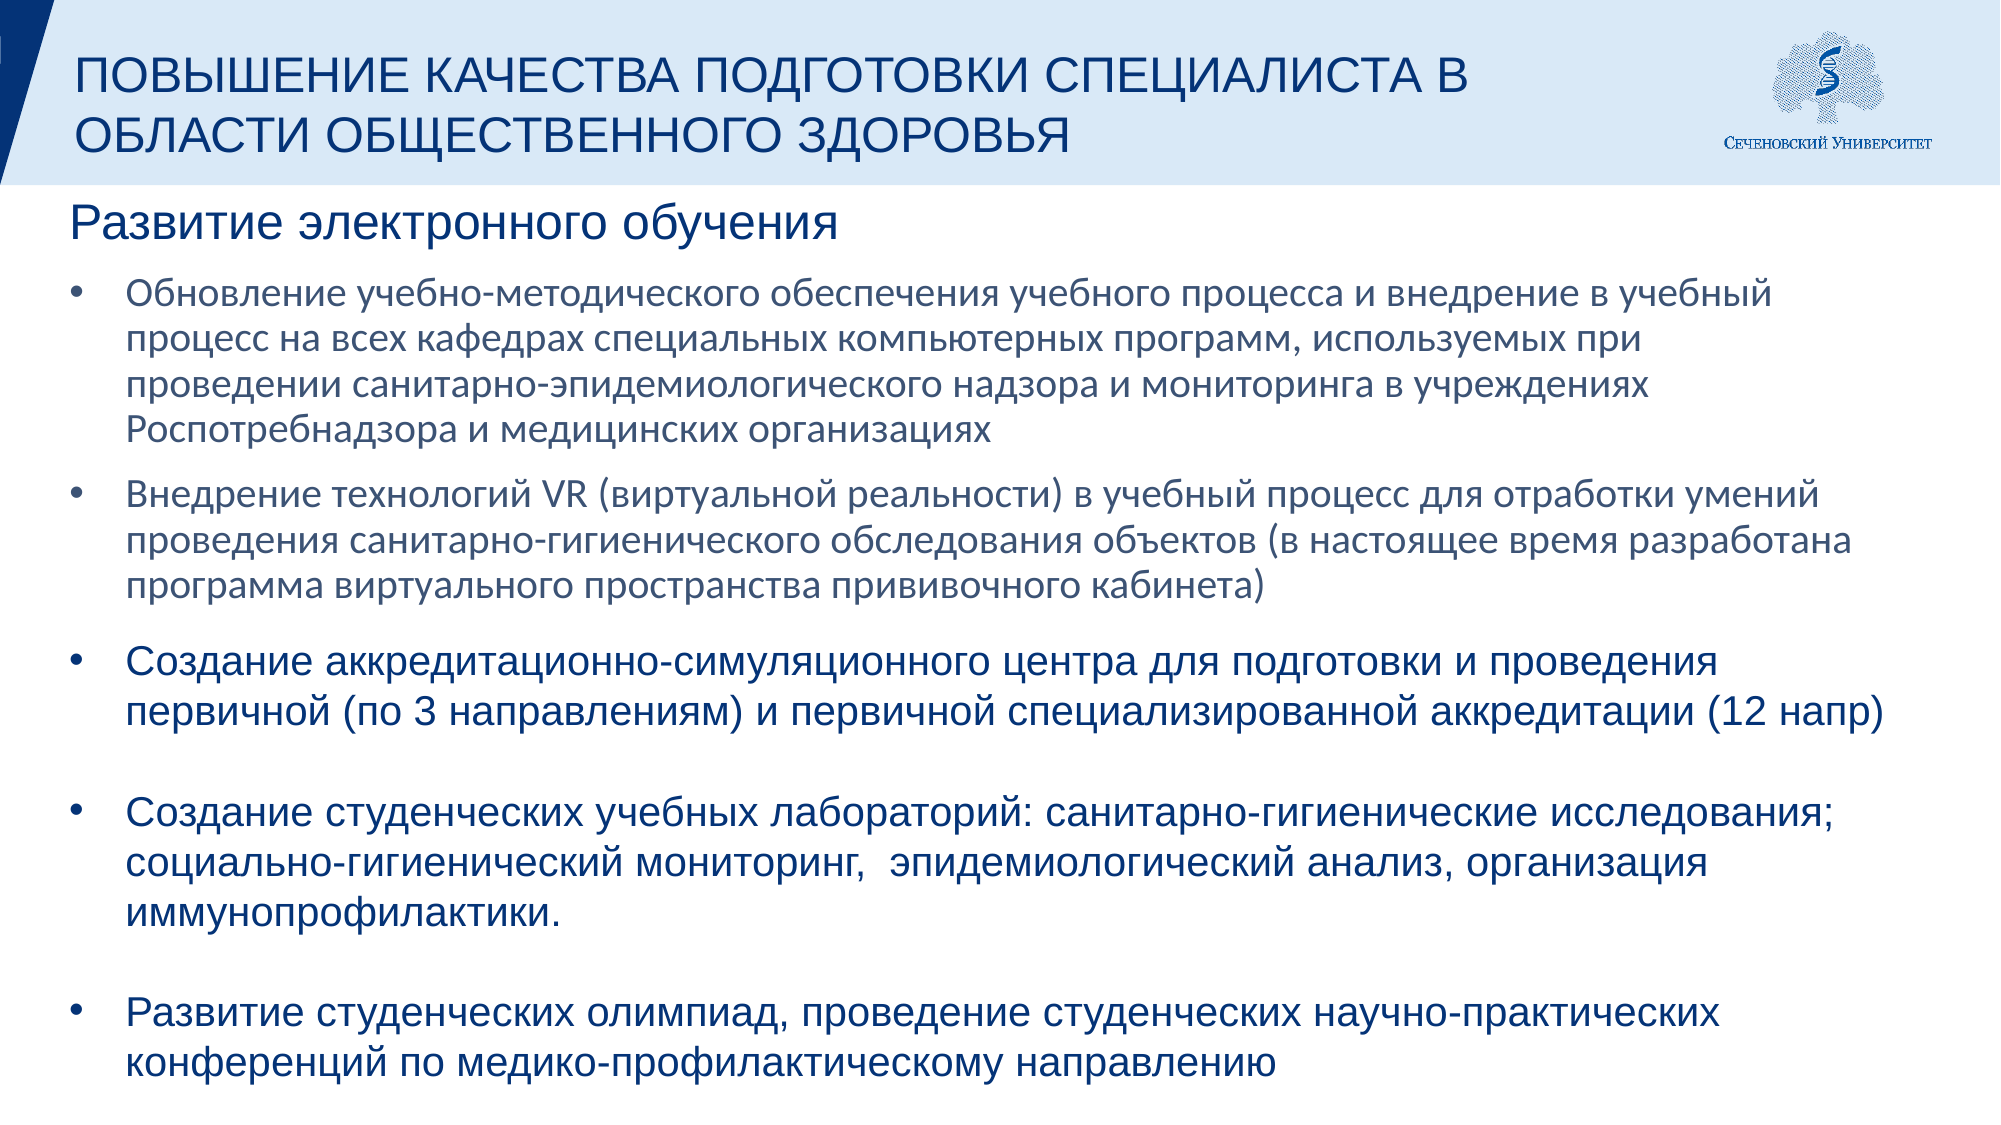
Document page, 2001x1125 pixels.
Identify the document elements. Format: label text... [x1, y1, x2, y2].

text_box [2, 0, 2000, 186]
text_box ПОВЫШЕНИЕ КАЧЕСТВА ПОДГОТОВКИ СПЕЦИАЛИСТА В ОБЛАСТИ ОБЩЕСТВЕННОГО ЗДОРОВЬЯ [54, 33, 1600, 152]
text_box [0, 0, 56, 186]
text_box Создание аккредитационно-симуляционного центра для подготовки и проведения первичной (по 3 направлениям) и первичной специализированной аккредитации (12 напр) Создание студенческих учебных лабораторий: санитарно-гигиенические исследования; социально-гигиенический мониторинг, эпидемиологический анализ, организация иммунопрофилактики. Развитие студенческих олимпиад, проведение студенческих научно-практических конференций по медико-профилактическому направлению [54, 626, 1913, 1125]
text_box Развитие электронного обучения Обновление учебно-методического обеспечения учебного процесса и внедрение в учебный процесс на всех кафедрах специальных компьютерных программ, используемых при проведении санитарно-эпидемиологического надзора и мониторинга в учреждениях Роспотребнадзора и медицинских организациях Внедрение технологий VR (виртуальной реальности) в учебный процесс для отработки умений проведения санитарно-гигиенического обследования объектов (в настоящее время разработана программа виртуального пространства прививочного кабинета) [54, 188, 1882, 624]
picture [1707, 20, 1947, 154]
